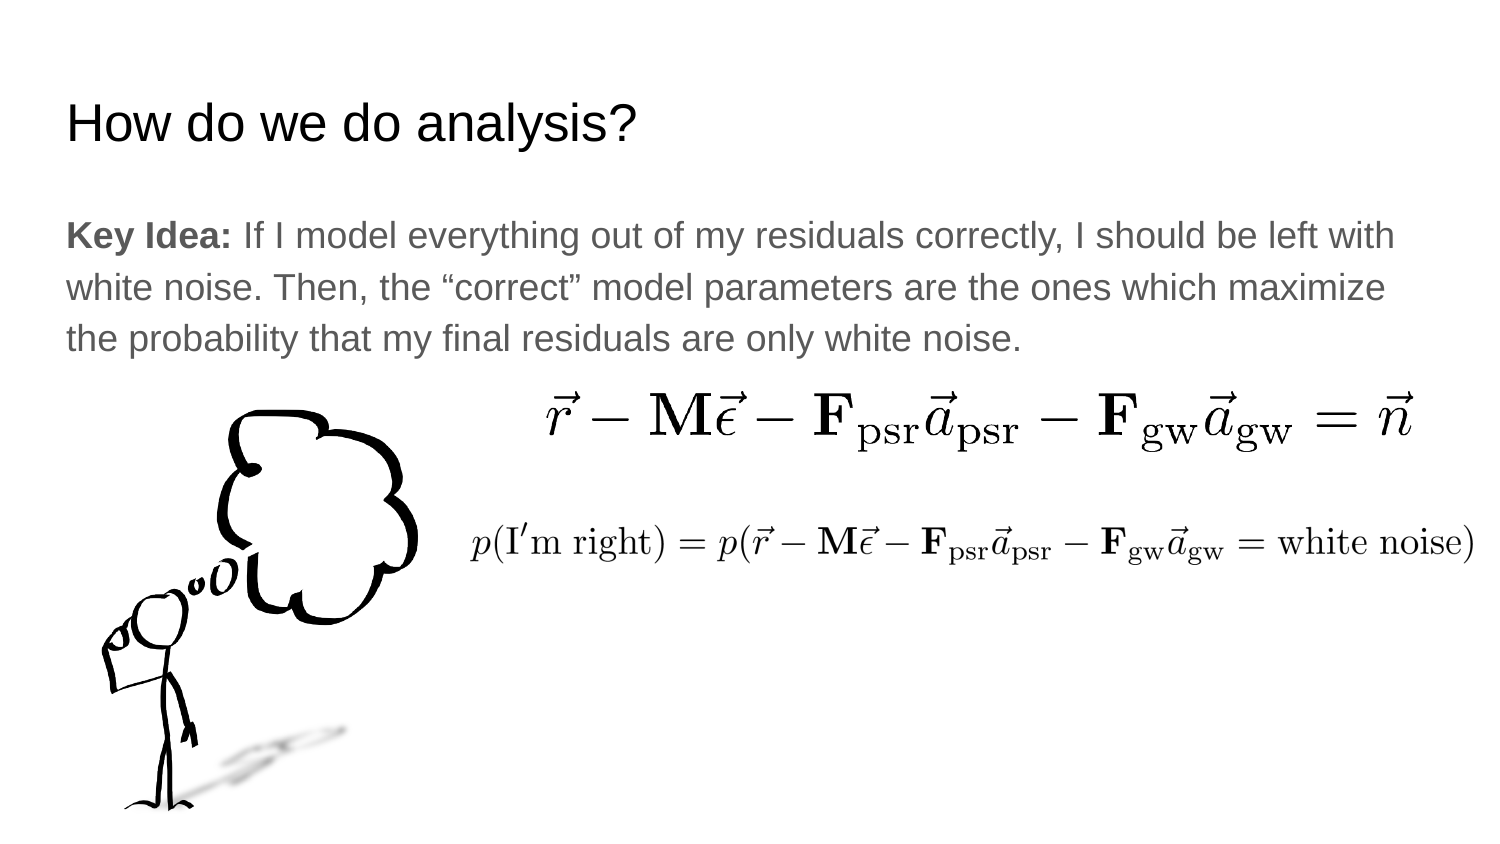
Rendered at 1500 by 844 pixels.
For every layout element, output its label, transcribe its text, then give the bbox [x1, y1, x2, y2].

picture [74, 380, 445, 844]
picture [469, 522, 1476, 566]
title How do we do analysis? [51, 72, 1449, 167]
list Key Idea: If I model everything out of my residuals correctly, I should be left with white noise. Then, the “correct” model parameters are the ones which maximize the probability that my final residuals are only white noise. [51, 189, 1449, 750]
picture [545, 391, 1419, 453]
